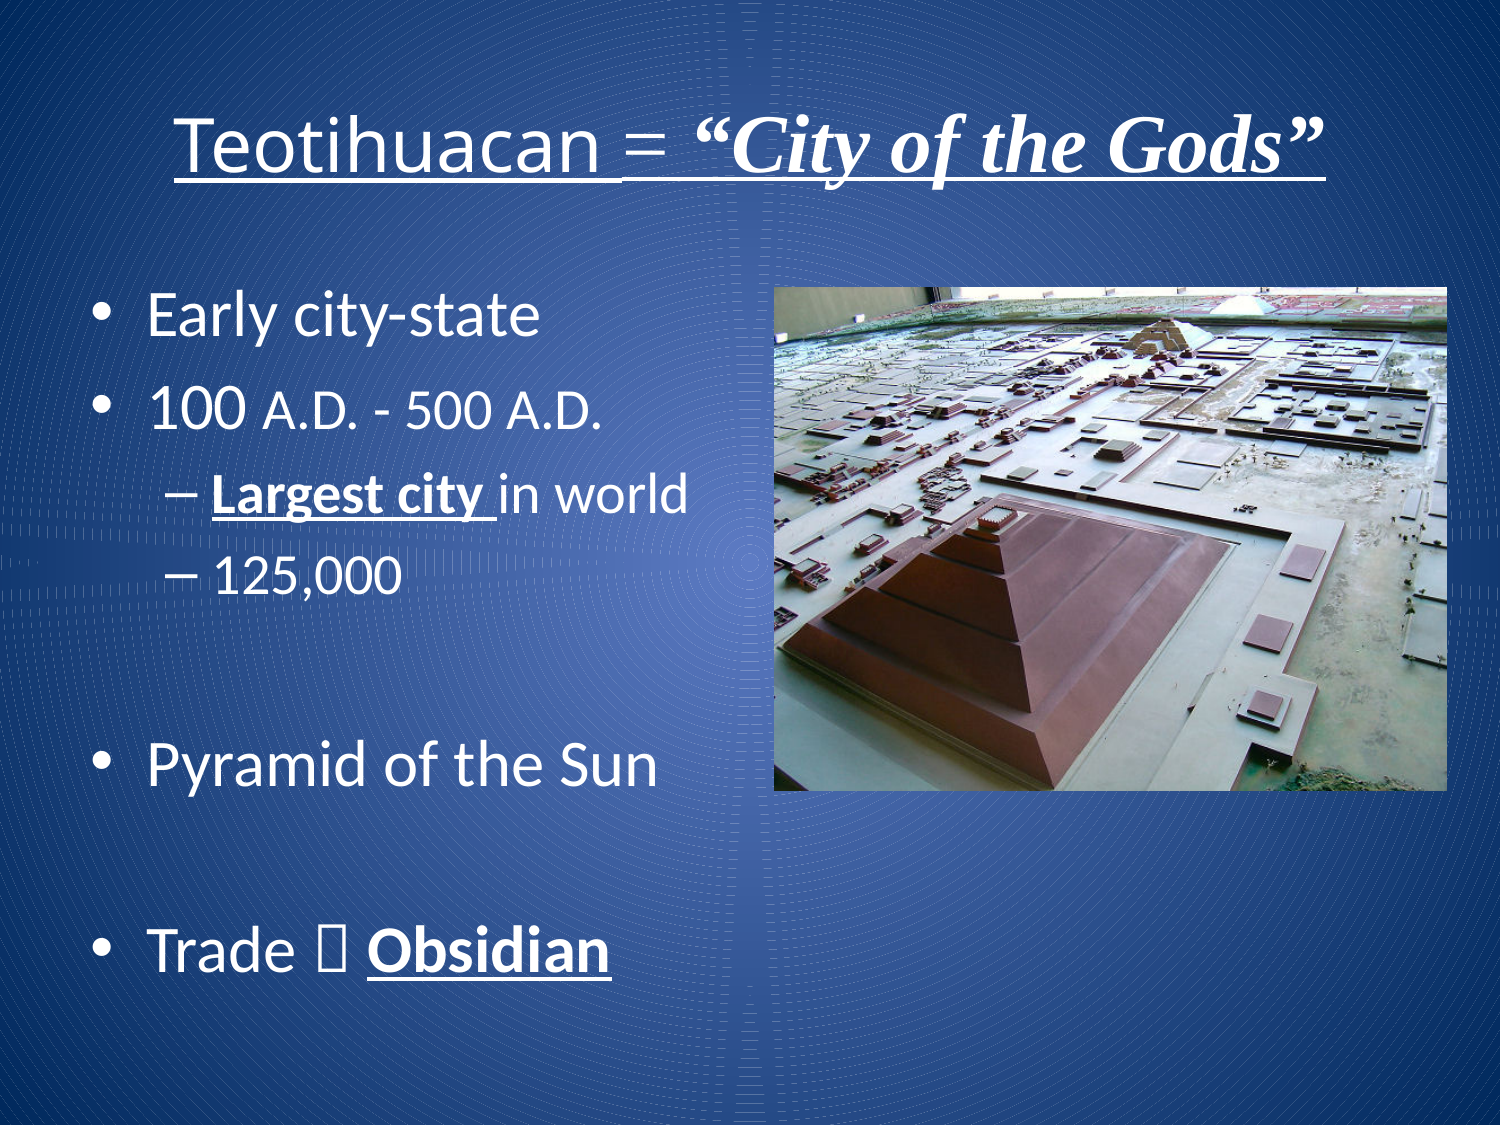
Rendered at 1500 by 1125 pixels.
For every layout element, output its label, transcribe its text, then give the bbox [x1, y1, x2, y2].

title Teotihuacan = “City of the Gods” [75, 45, 1425, 233]
list Early city-state 100 A.D. - 500 A.D. Largest city in world 125,000 Pyramid of the Sun Trade  Obsidian [75, 262, 1425, 1005]
picture [774, 287, 1447, 792]
